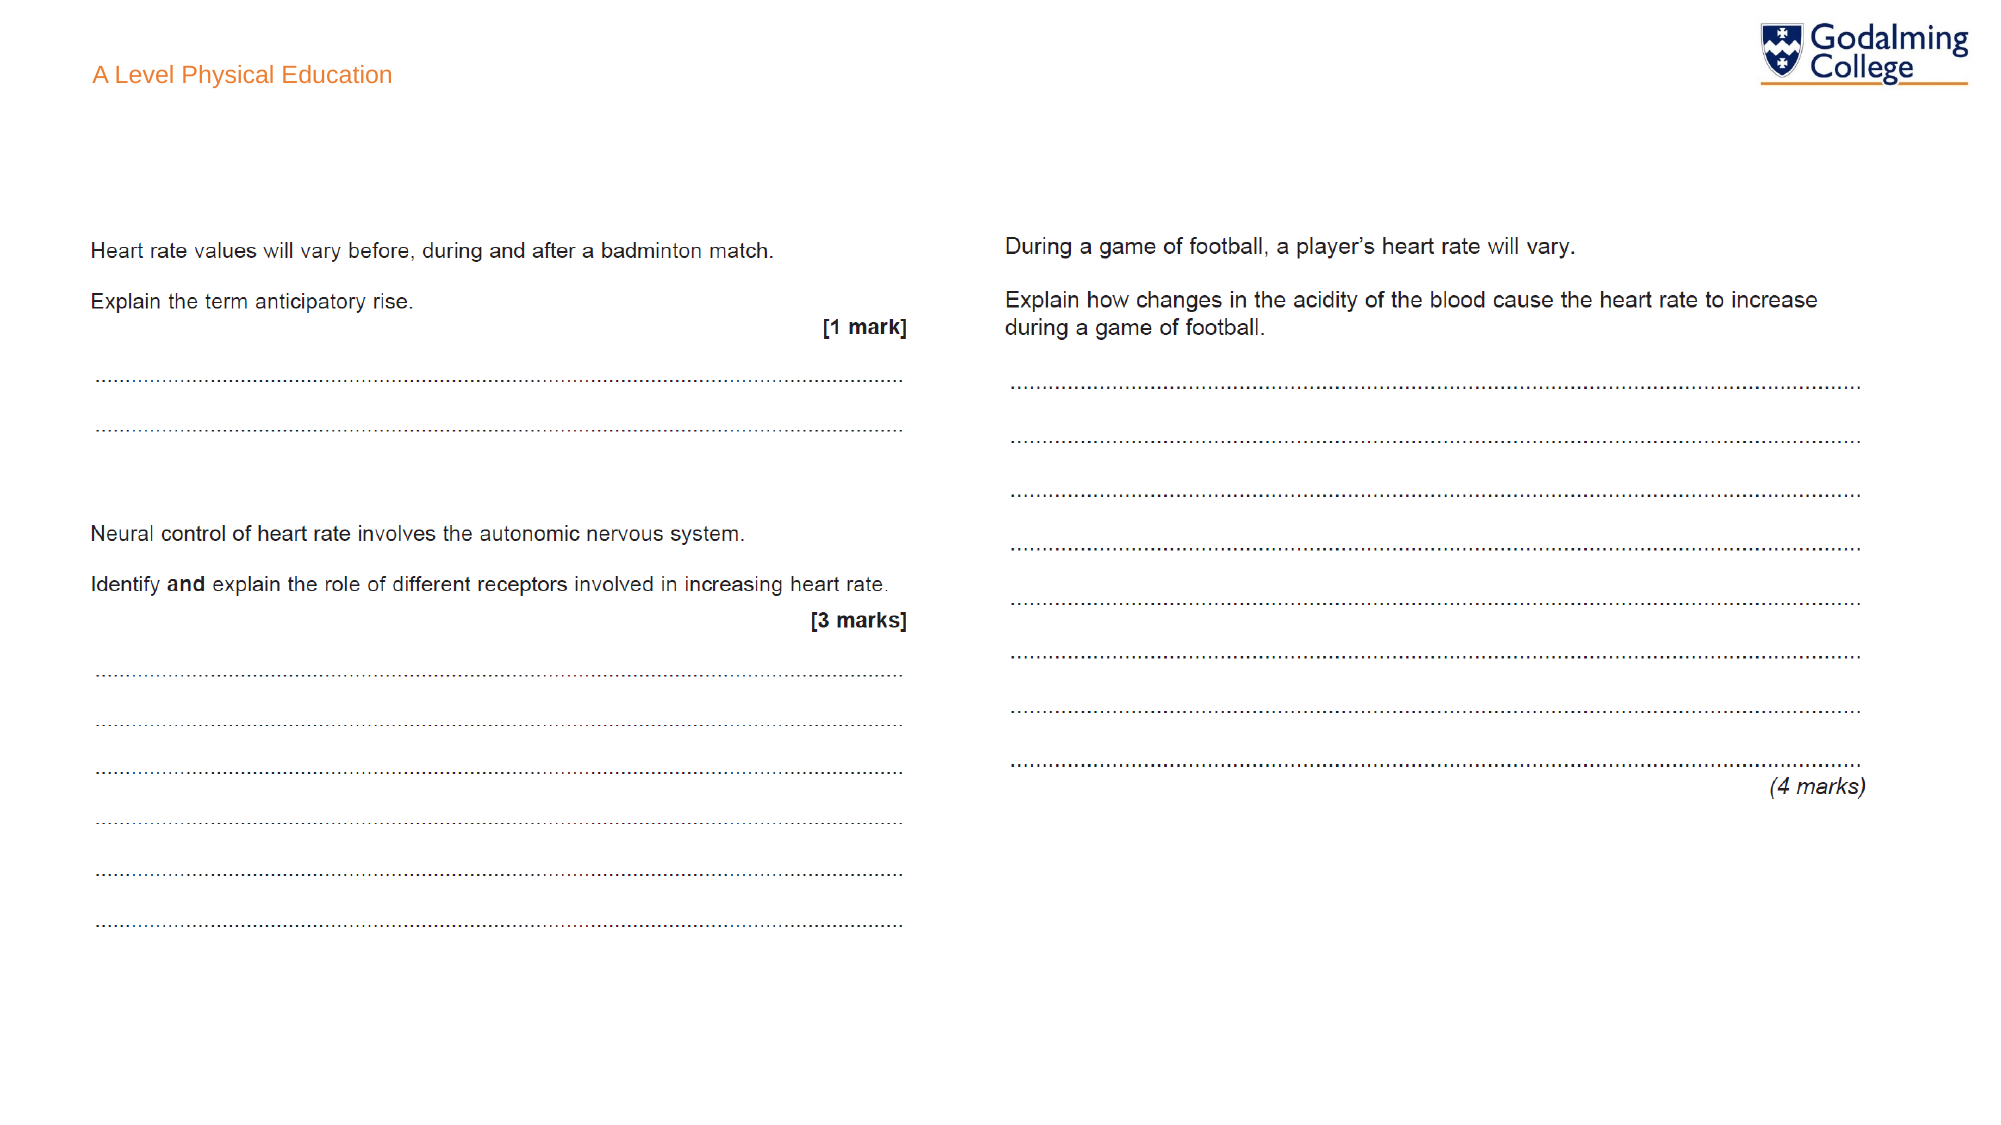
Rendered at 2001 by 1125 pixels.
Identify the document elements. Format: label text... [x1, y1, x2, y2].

text_box A Level Physical Education [77, 51, 903, 97]
picture [1755, 18, 1974, 91]
picture [992, 229, 1875, 812]
picture [77, 229, 917, 965]
